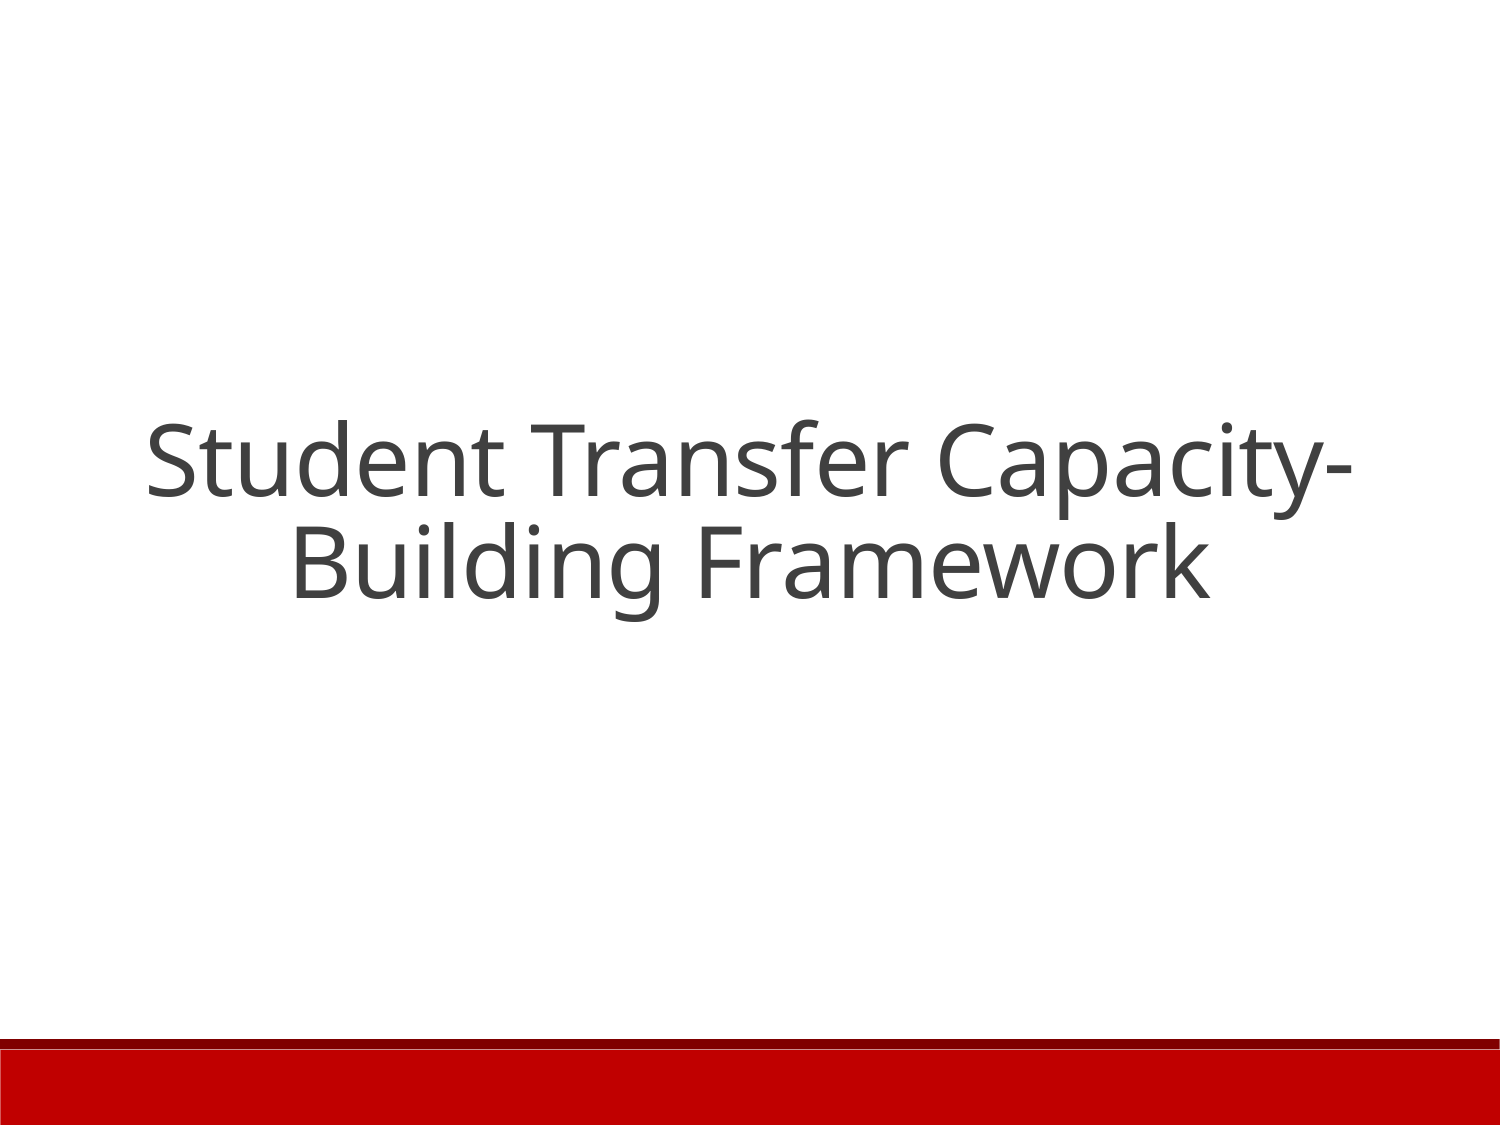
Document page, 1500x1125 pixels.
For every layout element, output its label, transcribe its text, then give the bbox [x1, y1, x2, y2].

text_box Student Transfer Capacity-Building Framework [51, 423, 1449, 611]
